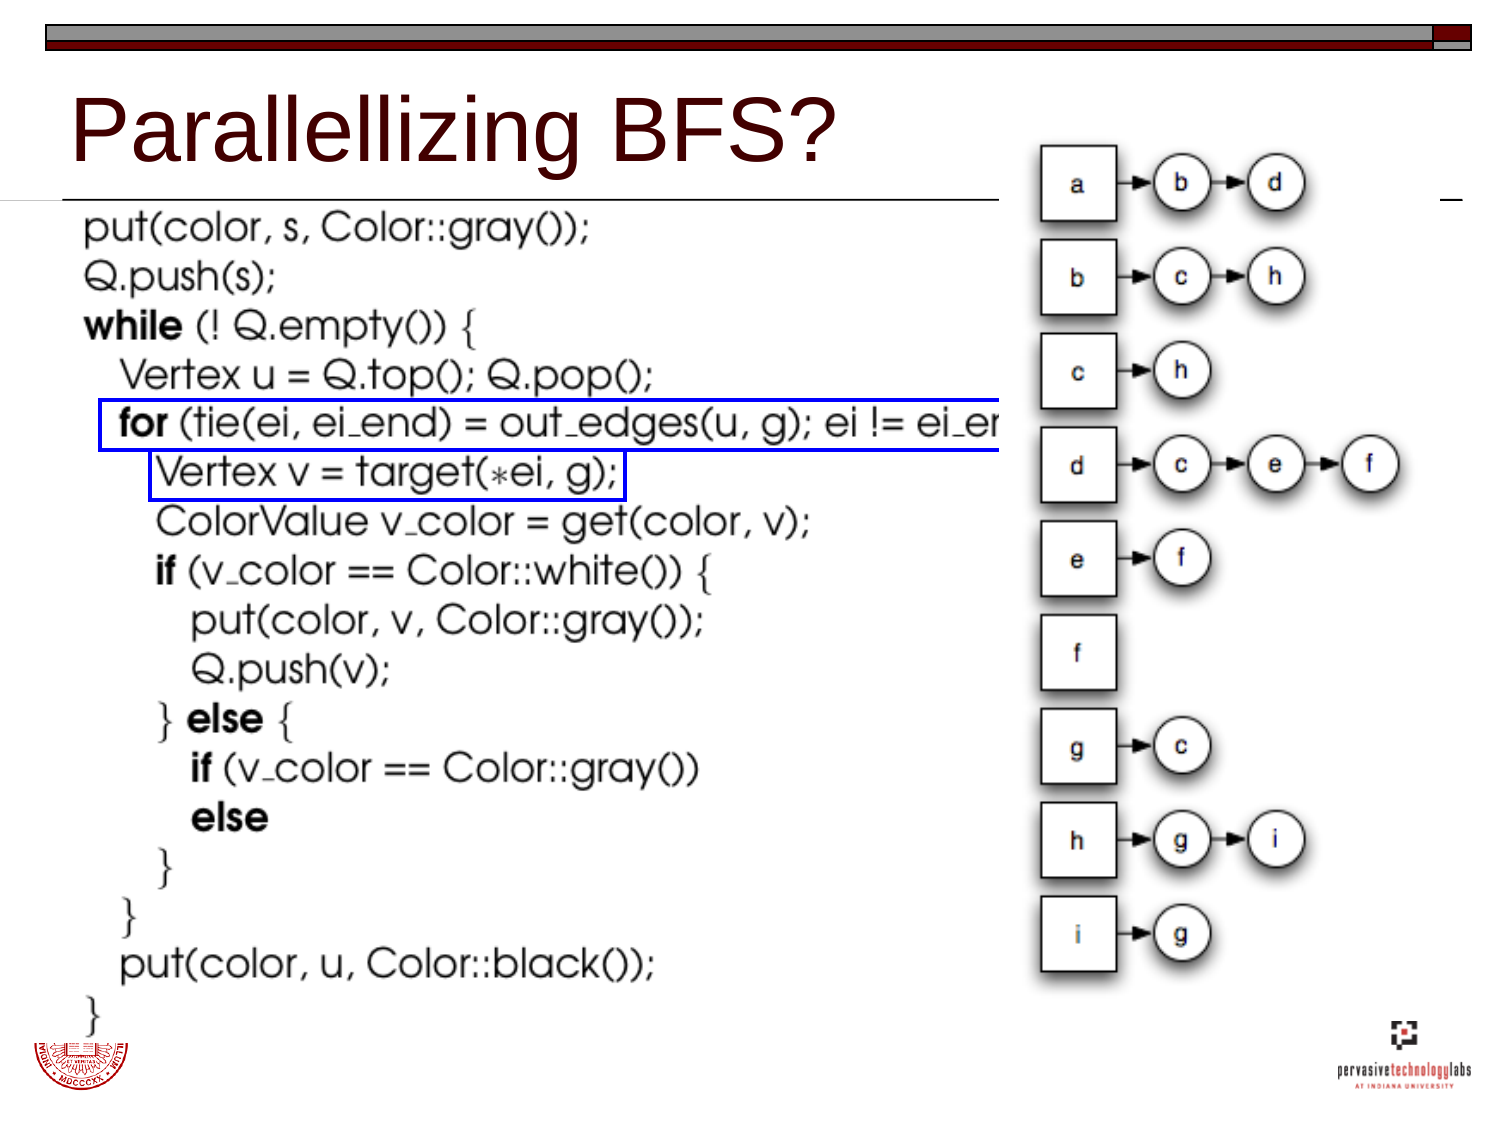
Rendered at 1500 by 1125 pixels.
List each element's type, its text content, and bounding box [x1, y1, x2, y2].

picture [0, 112, 1475, 1108]
title Parallellizing BFS? [49, 62, 1476, 188]
